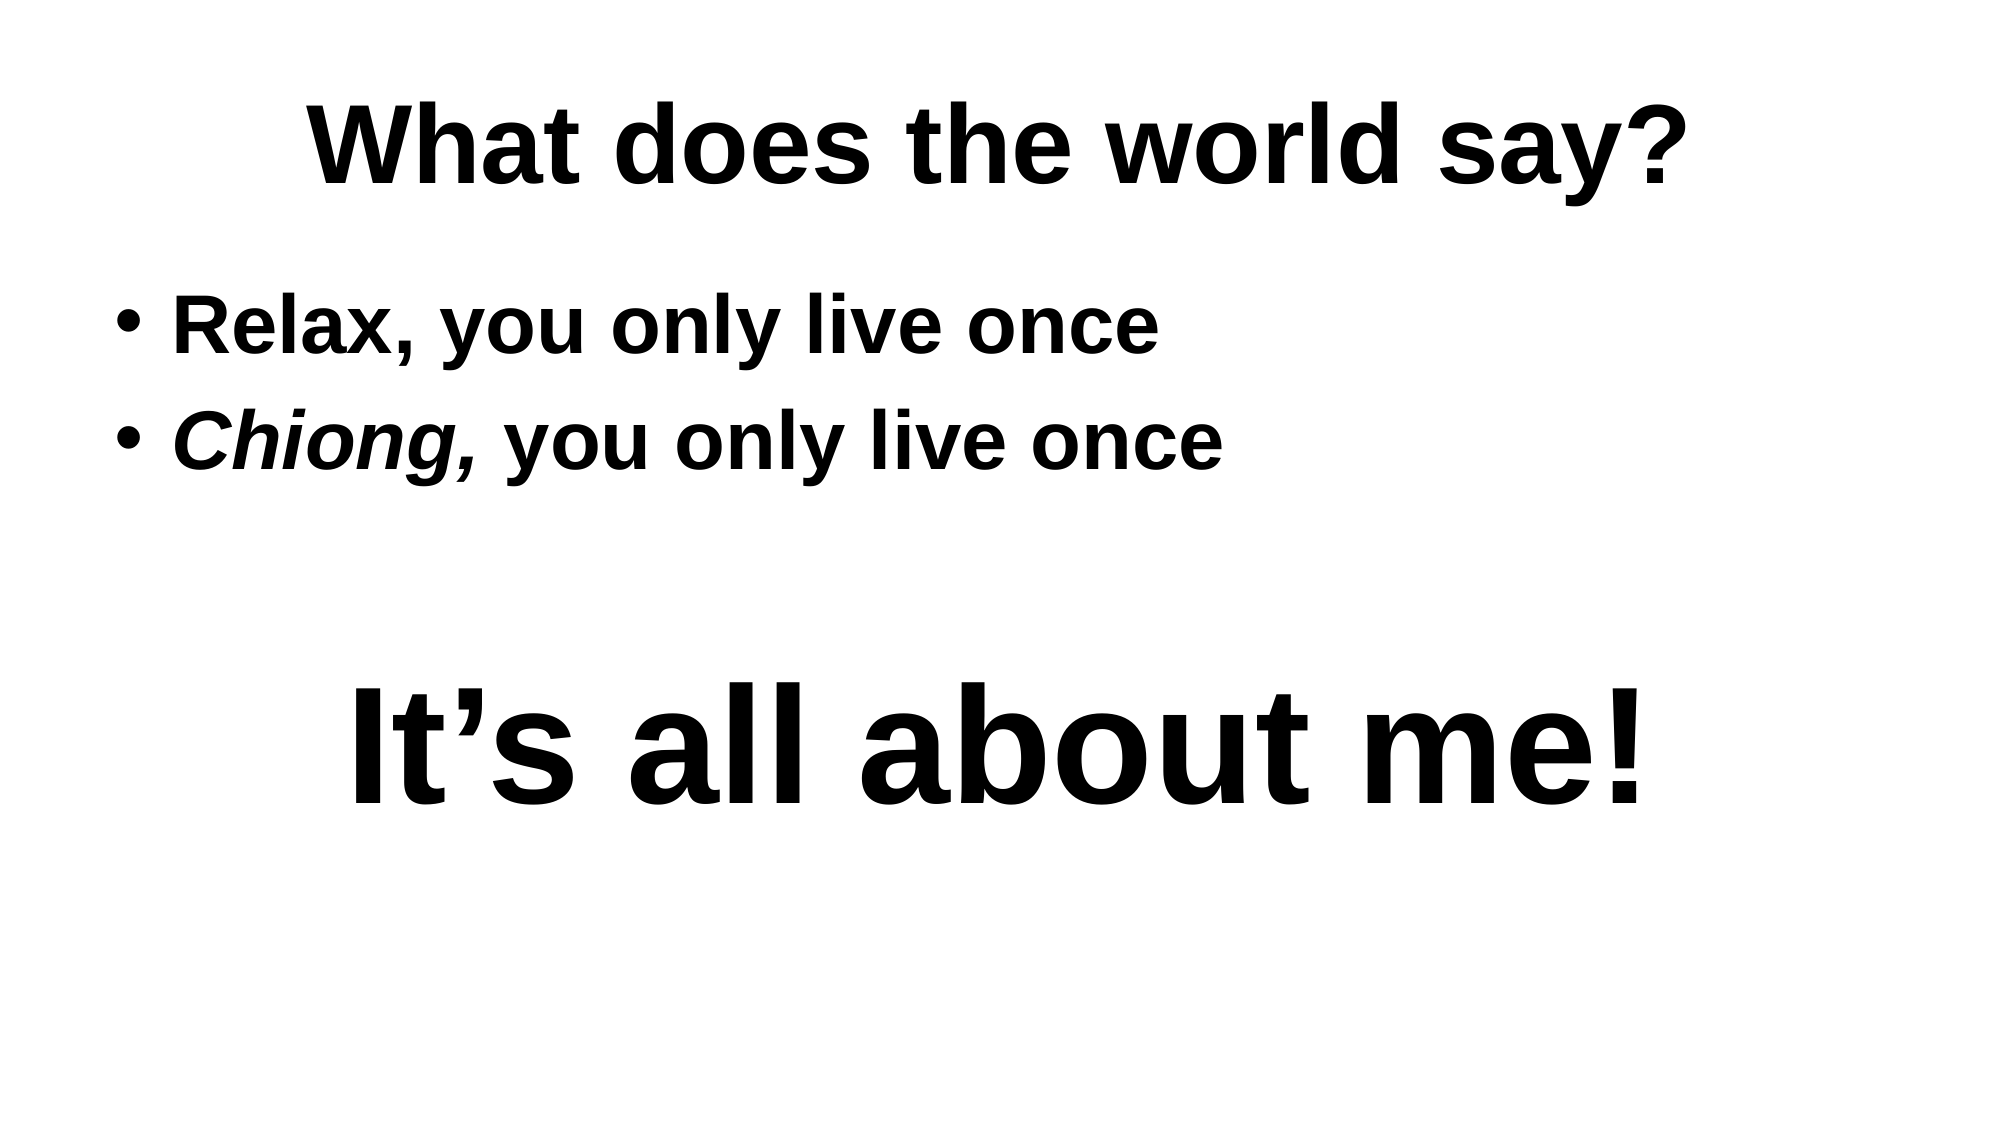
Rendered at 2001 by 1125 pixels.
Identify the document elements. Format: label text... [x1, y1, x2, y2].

title What does the world say? [99, 45, 1900, 233]
list Relax, you only live once Chiong, you only live once It’s all about me! [99, 262, 1900, 1005]
